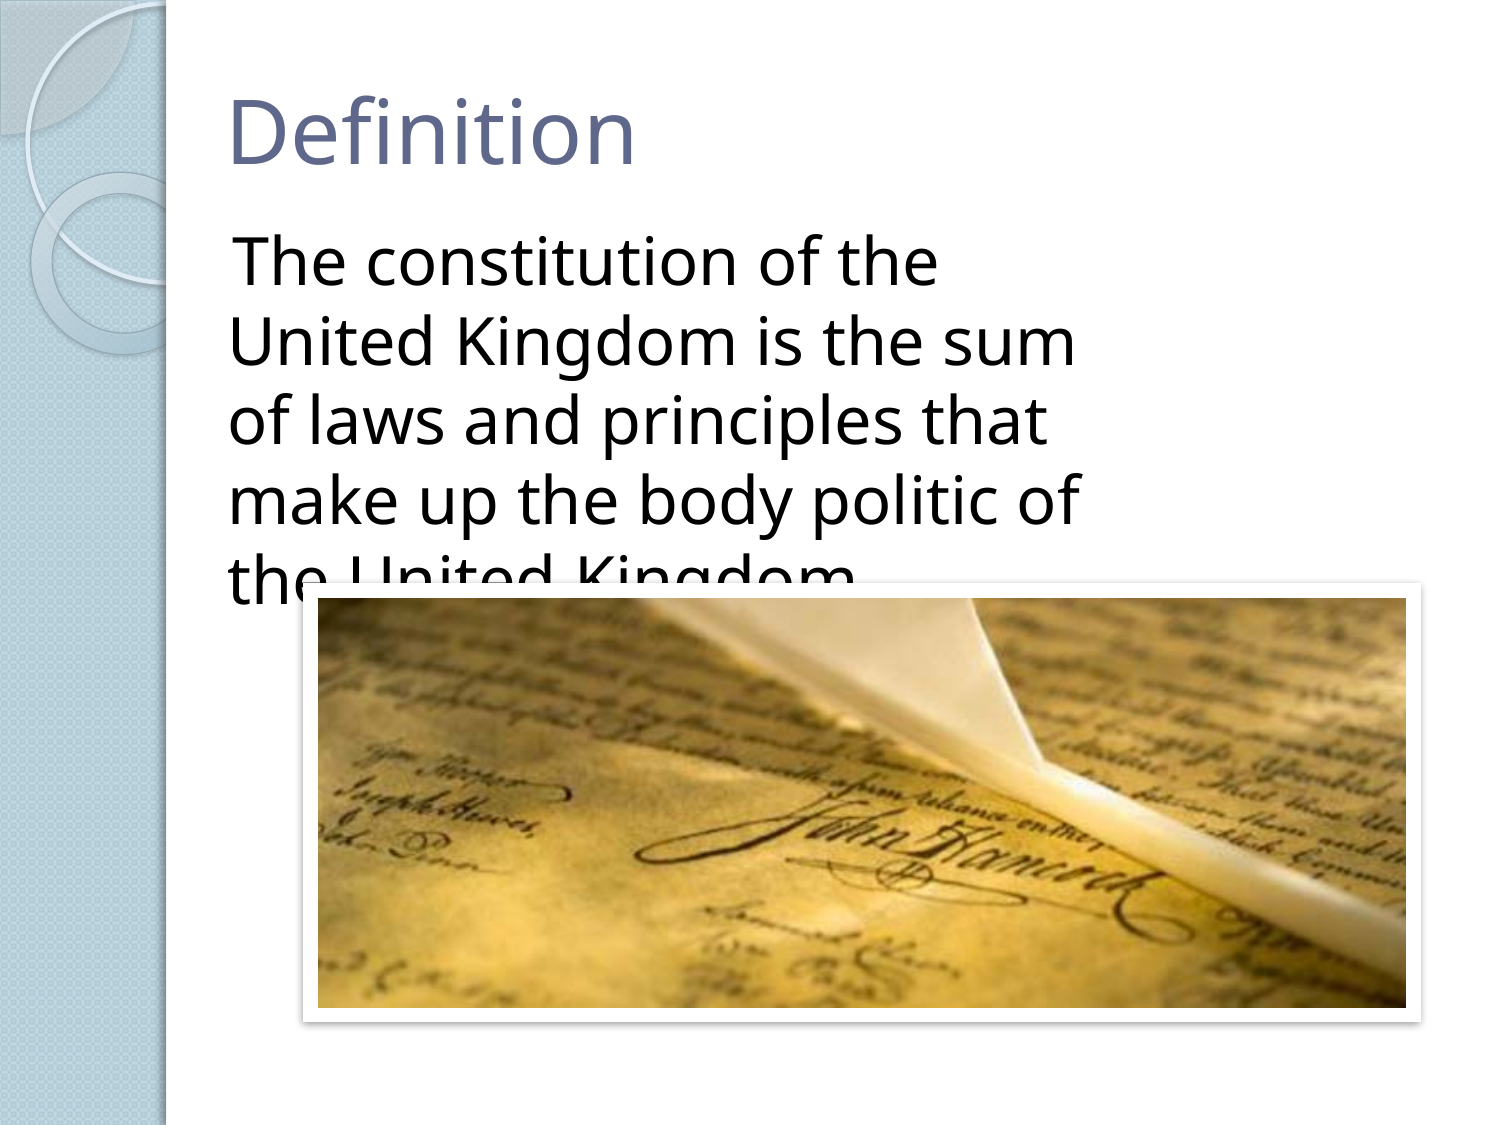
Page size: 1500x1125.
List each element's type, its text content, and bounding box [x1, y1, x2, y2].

list The constitution of the United Kingdom is the sum of laws and principles that make up the body politic of the United Kingdom. [152, 210, 1161, 999]
picture [317, 597, 1407, 1008]
title Definition [210, 35, 679, 210]
